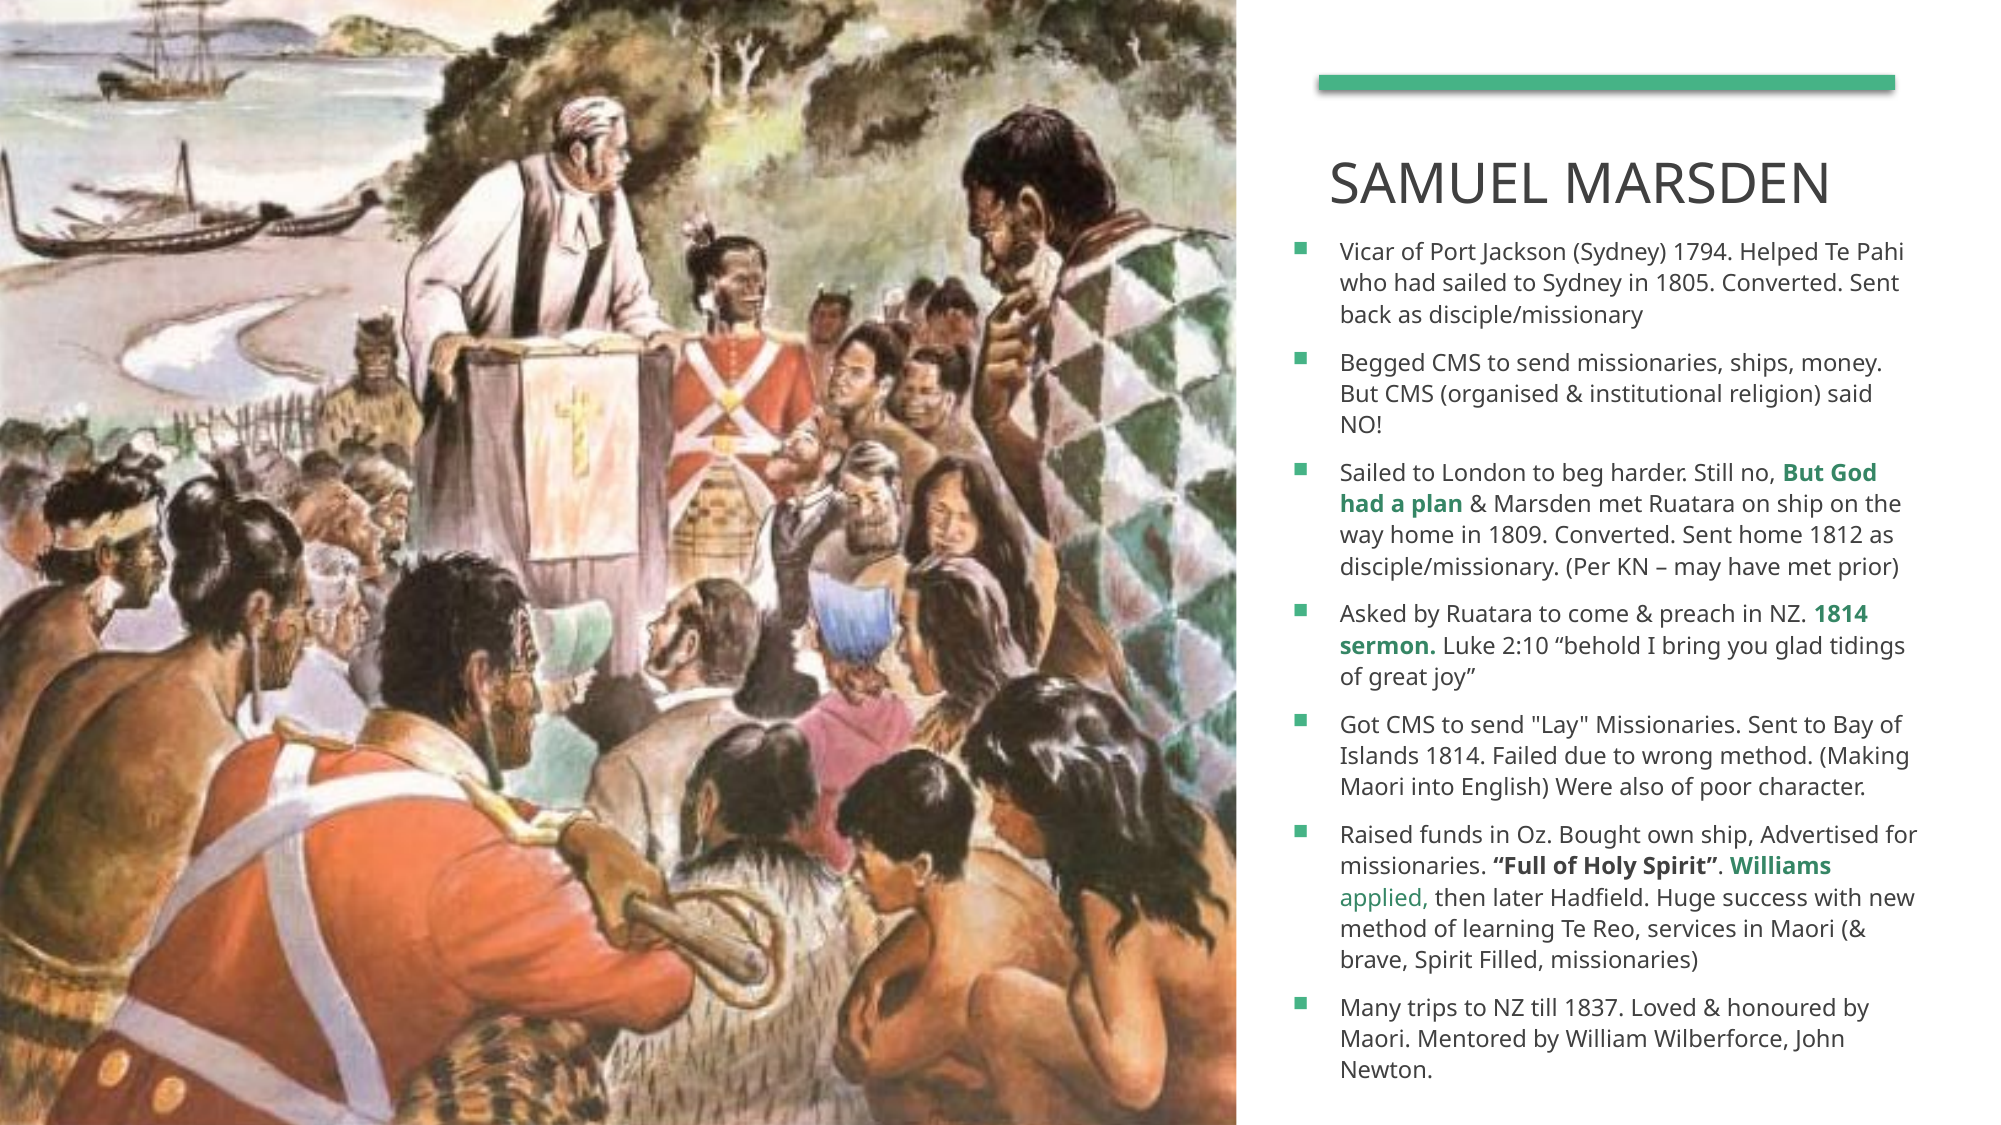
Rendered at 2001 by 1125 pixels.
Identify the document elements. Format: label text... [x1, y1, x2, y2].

list Vicar of Port Jackson (Sydney) 1794. Helped Te Pahi who had sailed to Sydney in 1805. Converted. Sent back as disciple/missionary Begged CMS to send missionaries, ships, money. But CMS (organised & institutional religion) said NO! Sailed to London to beg harder. Still no, But God had a plan & Marsden met Ruatara on ship on the way home in 1809. Converted. Sent home 1812 as disciple/missionary. (Per KN – may have met prior) Asked by Ruatara to come & preach in NZ. 1814 sermon. Luke 2:10 “behold I bring you glad tidings of great joy” Got CMS to send "Lay" Missionaries. Sent to Bay of Islands 1814. Failed due to wrong method. (Making Maori into English) Were also of poor character. Raised funds in Oz. Bought own ship, Advertised for missionaries. “Full of Holy Spirit”. Williams applied, then later Hadfield. Huge success with new method of learning Te Reo, services in Maori (& brave, Spirit Filled, missionaries) Many trips to NZ till 1837. Loved & honoured by Maori. Mentored by William Wilberforce, John Newton. [1277, 223, 1938, 1095]
text_box [1242, 0, 2000, 1125]
text_box [1318, 74, 1896, 91]
title Samuel Marsden [1314, 115, 1900, 223]
picture [0, 0, 1237, 1125]
